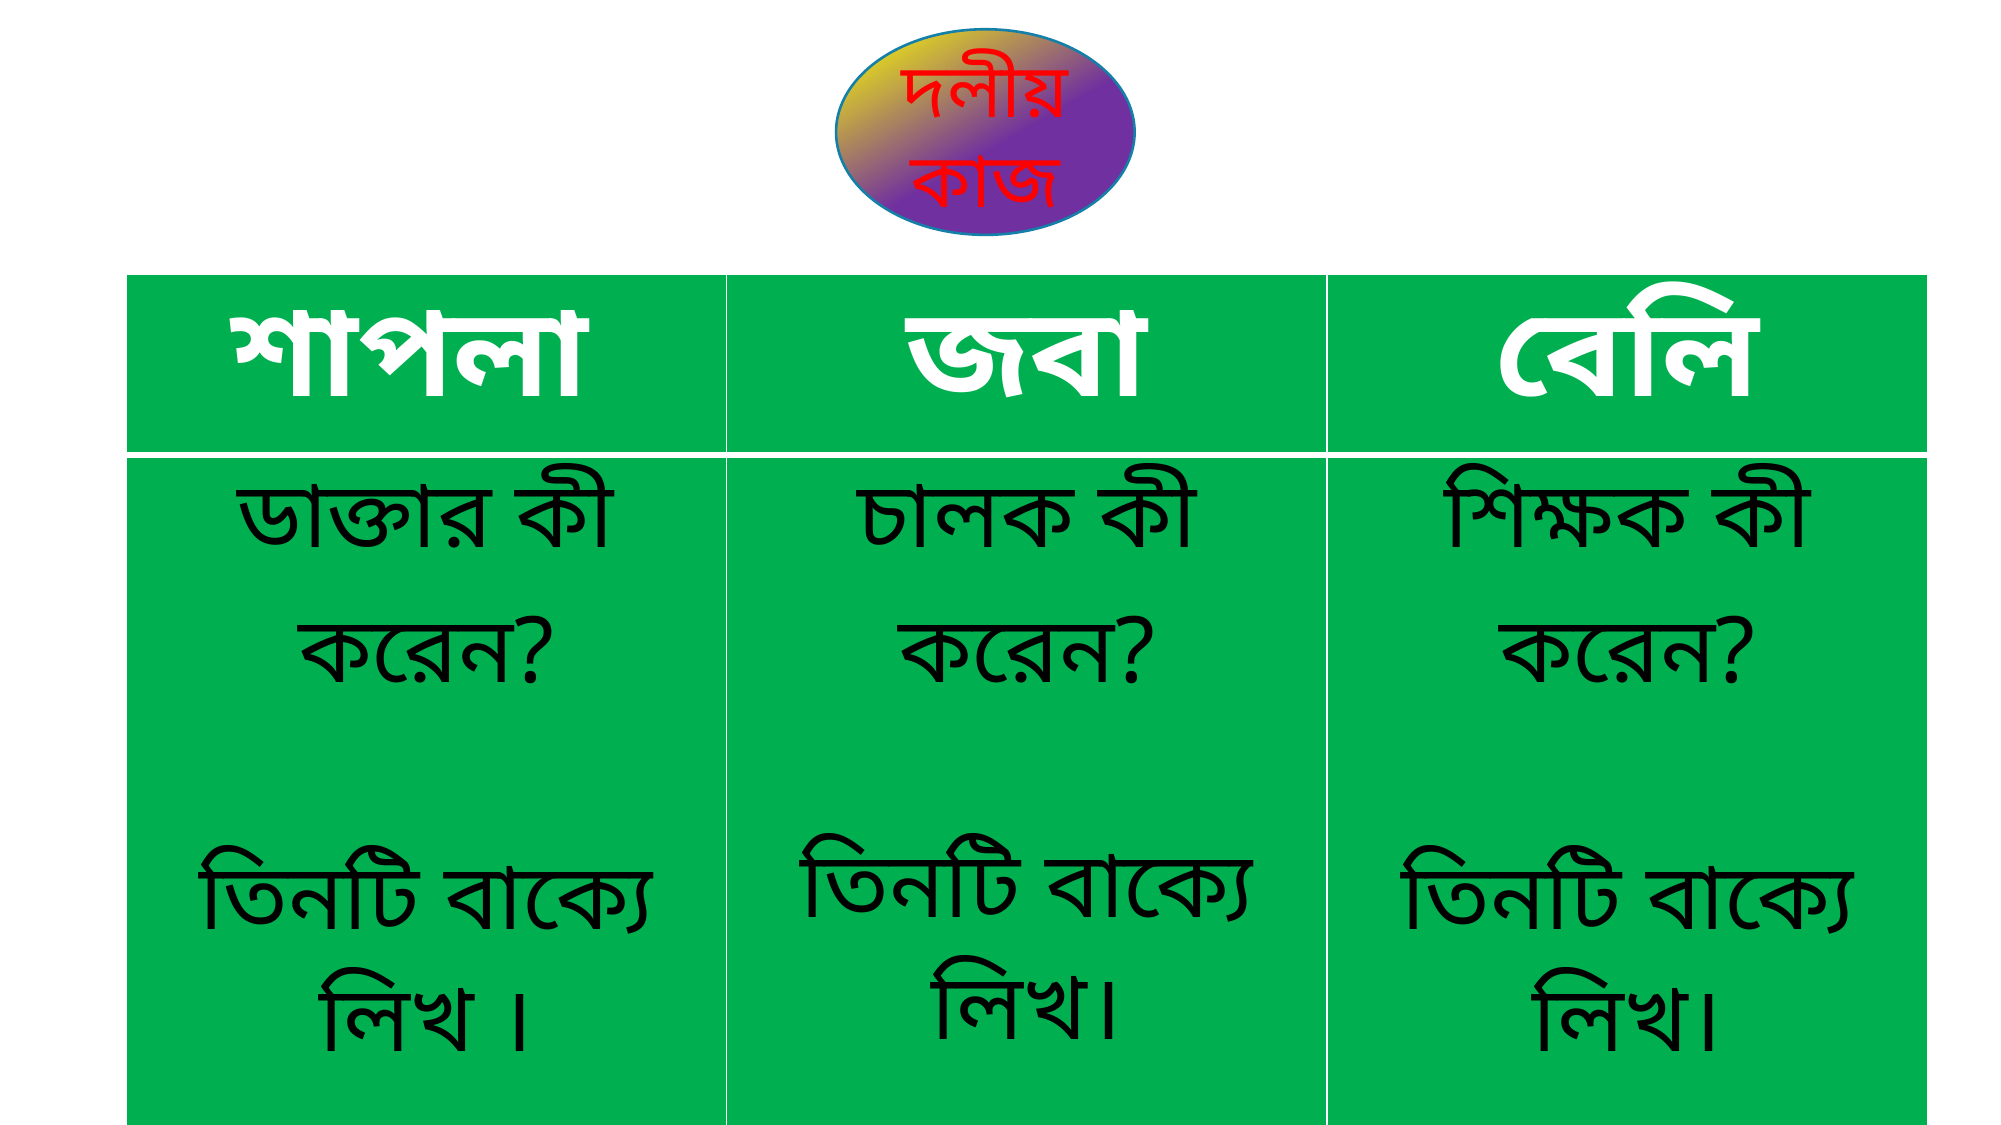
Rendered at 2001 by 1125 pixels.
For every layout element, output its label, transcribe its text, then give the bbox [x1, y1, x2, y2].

text_box দলীয় কাজ [834, 27, 1136, 237]
table_header জবা [727, 275, 1326, 452]
table_cell শিক্ষক কী করেন? তিনটি বাক্যে লিখ। [1328, 458, 1927, 1125]
table_cell চালক কী করেন? তিনটি বাক্যে লিখ। [727, 458, 1326, 1125]
table_header বেলি [1328, 275, 1927, 452]
table_header শাপলা [127, 275, 726, 452]
table_cell ডাক্তার কী করেন? তিনটি বাক্যে লিখ । [127, 458, 726, 1125]
